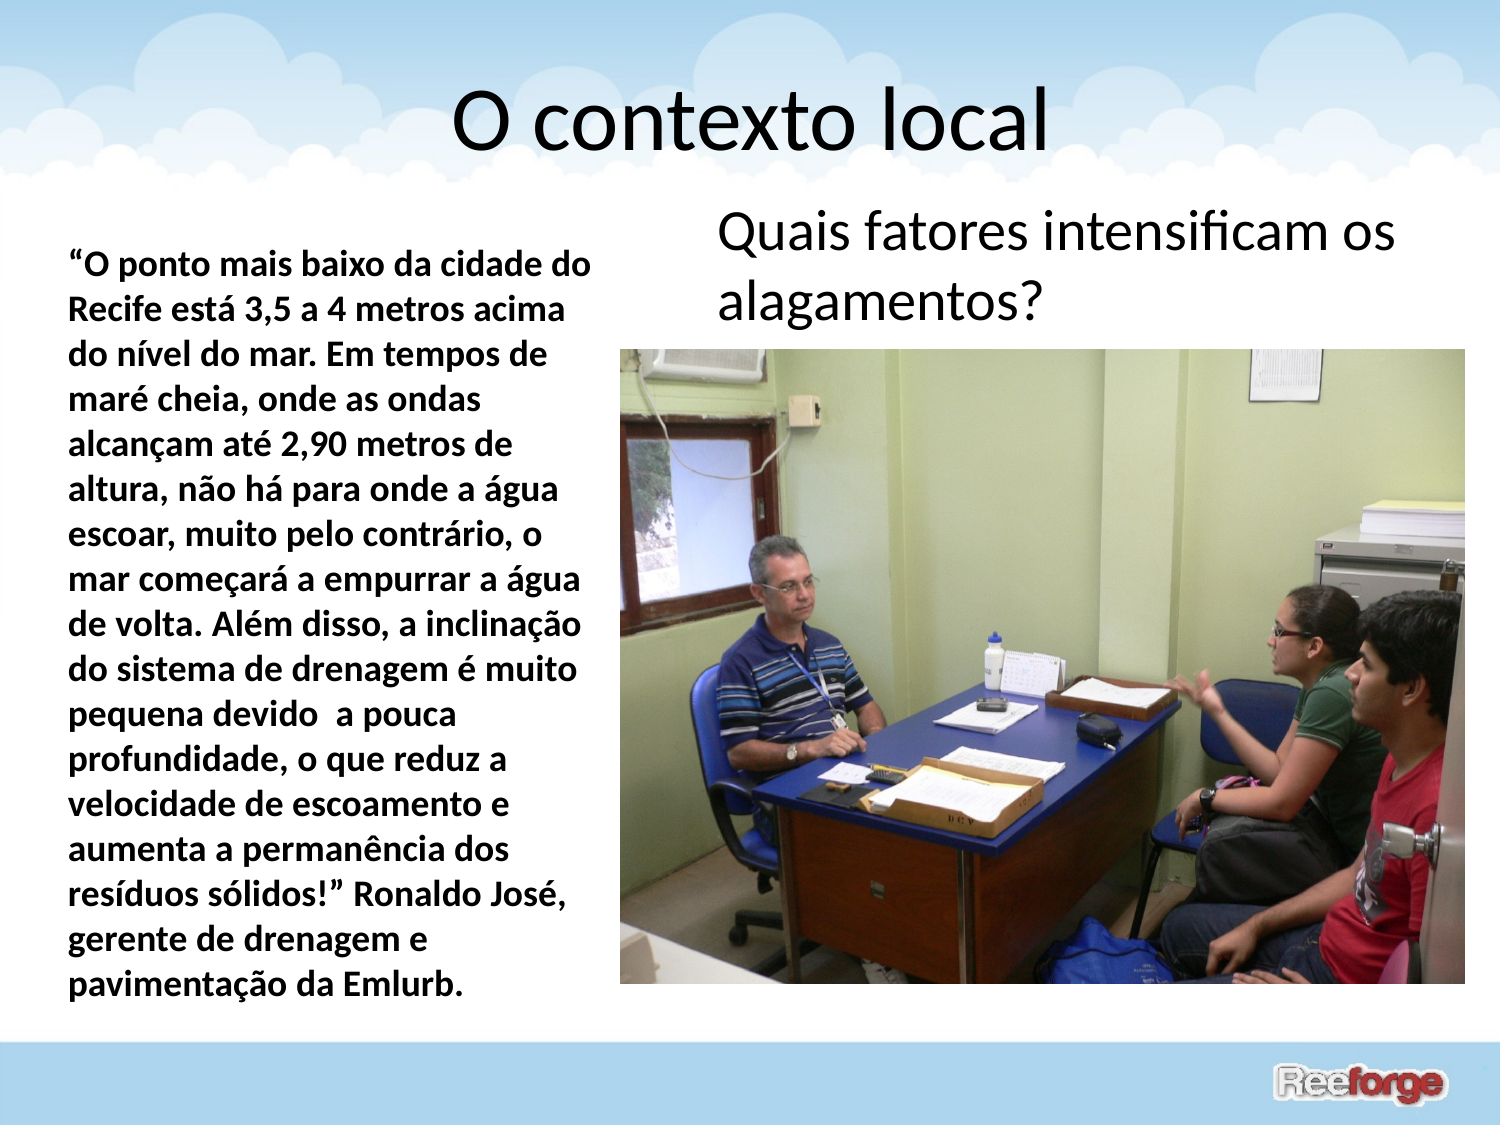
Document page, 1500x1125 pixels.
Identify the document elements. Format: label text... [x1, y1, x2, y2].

text_box “O ponto mais baixo da cidade do Recife está 3,5 a 4 metros acima do nível do mar. Em tempos de maré cheia, onde as ondas alcançam até 2,90 metros de altura, não há para onde a água escoar, muito pelo contrário, o mar começará a empurrar a água de volta. Além disso, a inclinação do sistema de drenagem é muito pequena devido a pouca profundidade, o que reduz a velocidade de escoamento e aumenta a permanência dos resíduos sólidos!” Ronaldo José, gerente de drenagem e pavimentação da Emlurb. [53, 231, 609, 1012]
picture [0, 0, 1500, 1125]
title O contexto local [76, 42, 1427, 185]
text_box Quais fatores intensificam os alagamentos? [702, 184, 1447, 340]
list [619, 349, 1466, 984]
